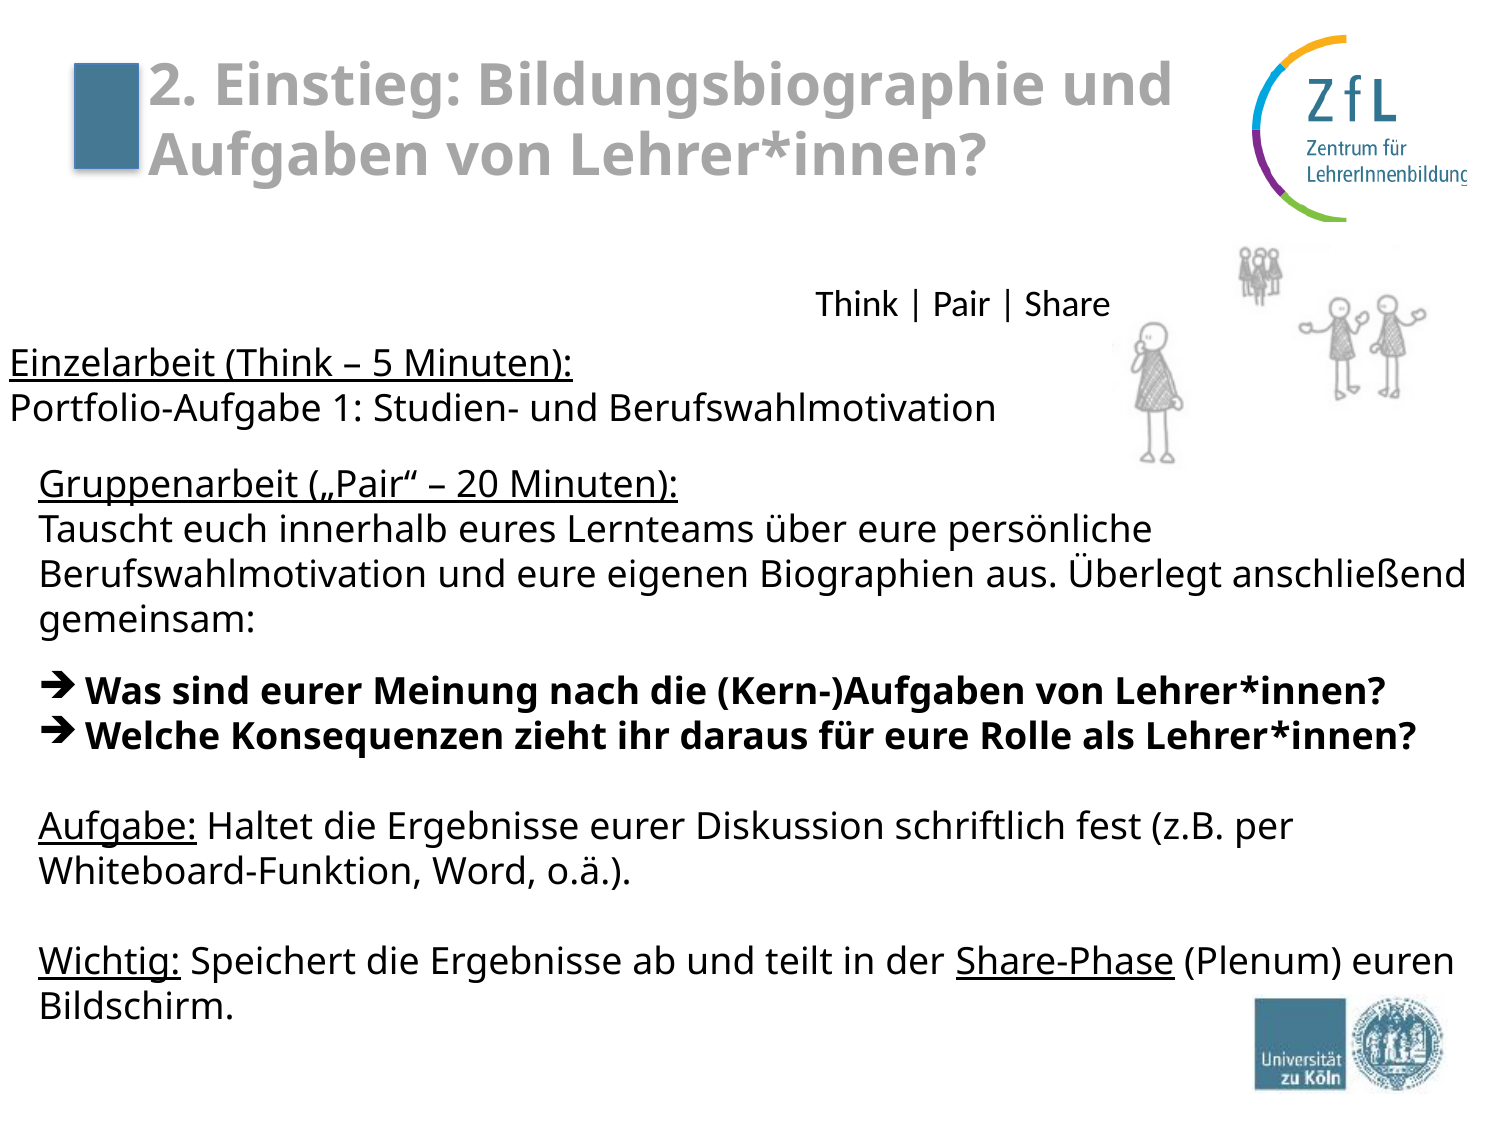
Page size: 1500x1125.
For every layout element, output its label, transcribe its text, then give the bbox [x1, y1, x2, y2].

title 2. Einstieg: Bildungsbiographie und Aufgaben von Lehrer*innen? [133, 52, 1213, 253]
text_box Think | Pair | Share [800, 271, 1106, 332]
picture [1111, 228, 1435, 476]
picture [1252, 1035, 1448, 1094]
text_box Einzelarbeit (Think – 5 Minuten): Portfolio-Aufgabe 1: Studien- und Berufswahlmotivation [0, 331, 1013, 482]
text_box Gruppenarbeit („Pair“ – 20 Minuten): Tauscht euch innerhalb eures Lernteams über eure persönliche Berufswahlmotivation und eure eigenen Biographien aus. Überlegt anschließend gemeinsam: Was sind eurer Meinung nach die (Kern-)Aufgaben von Lehrer*innen? Welche Konsequenzen zieht ihr daraus für eure Rolle als Lehrer*innen? Aufgabe: Haltet die Ergebnisse eurer Diskussion schriftlich fest (z.B. per Whiteboard-Funktion, Word, o.ä.). Wichtig: Speichert die Ergebnisse ab und teilt in der Share-Phase (Plenum) euren Bildschirm. [23, 452, 1500, 1035]
